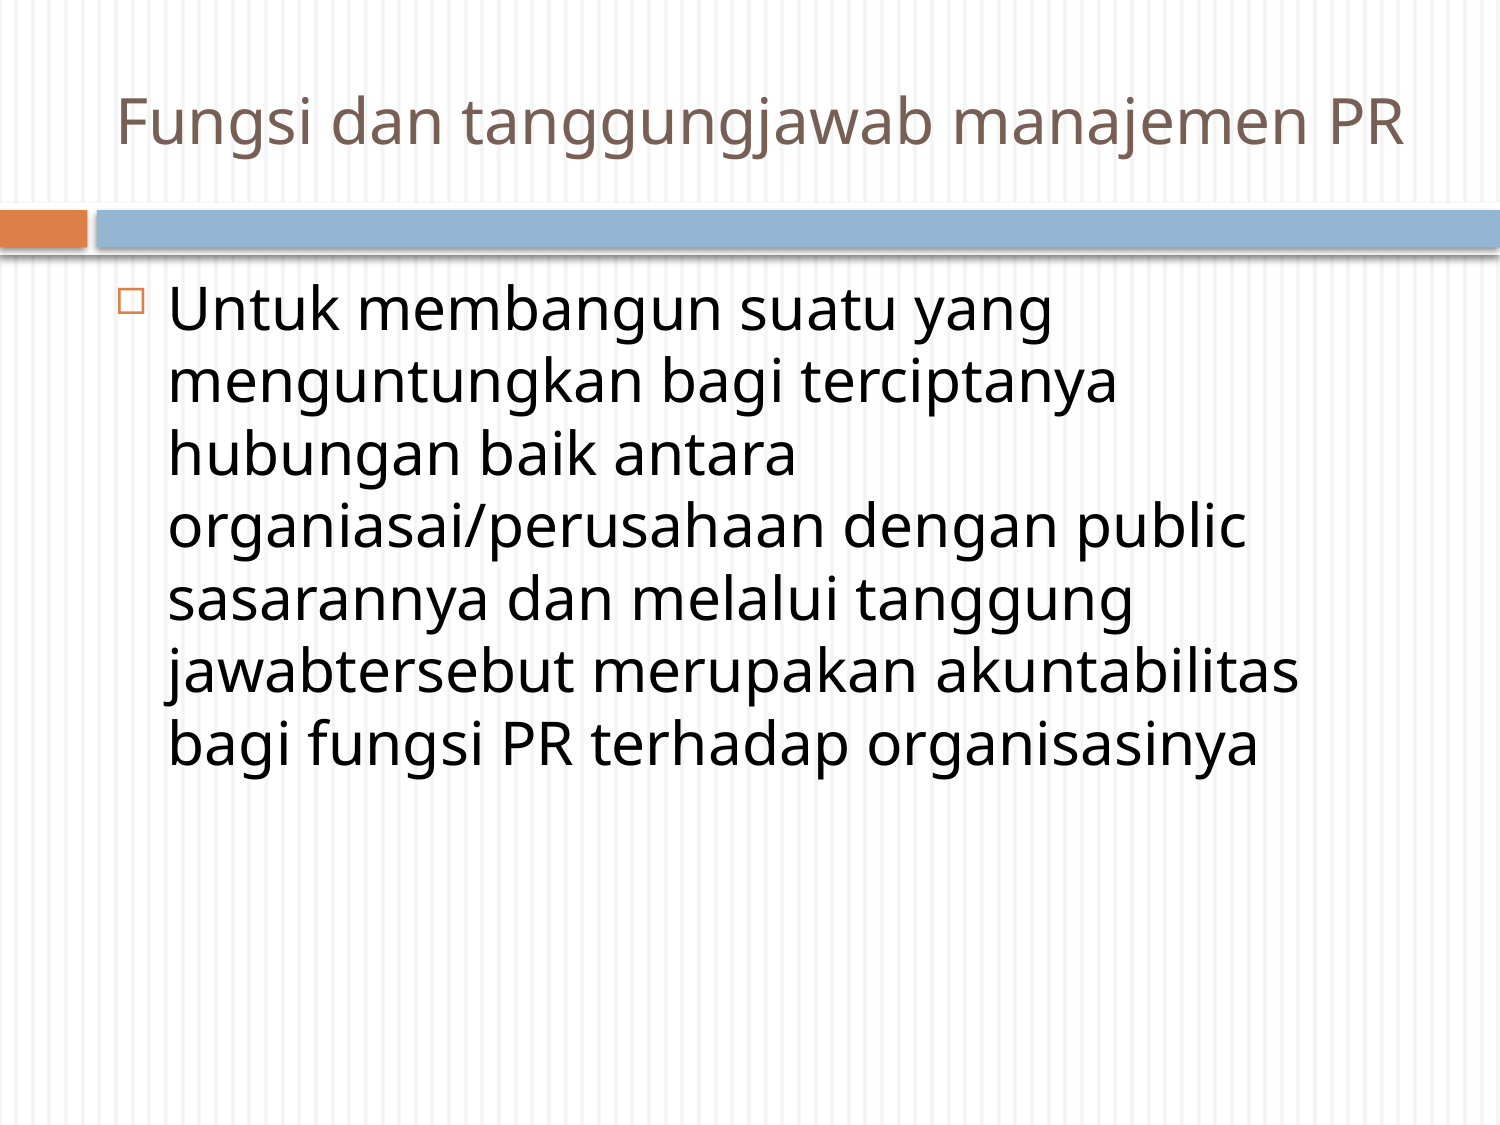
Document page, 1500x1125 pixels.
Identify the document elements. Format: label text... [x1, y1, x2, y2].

list Untuk membangun suatu yang menguntungkan bagi terciptanya hubungan baik antara organiasai/perusahaan dengan public sasarannya dan melalui tanggung jawabtersebut merupakan akuntabilitas bagi fungsi PR terhadap organisasinya [100, 262, 1438, 1000]
title Fungsi dan tanggungjawab manajemen PR [100, 37, 1438, 200]
